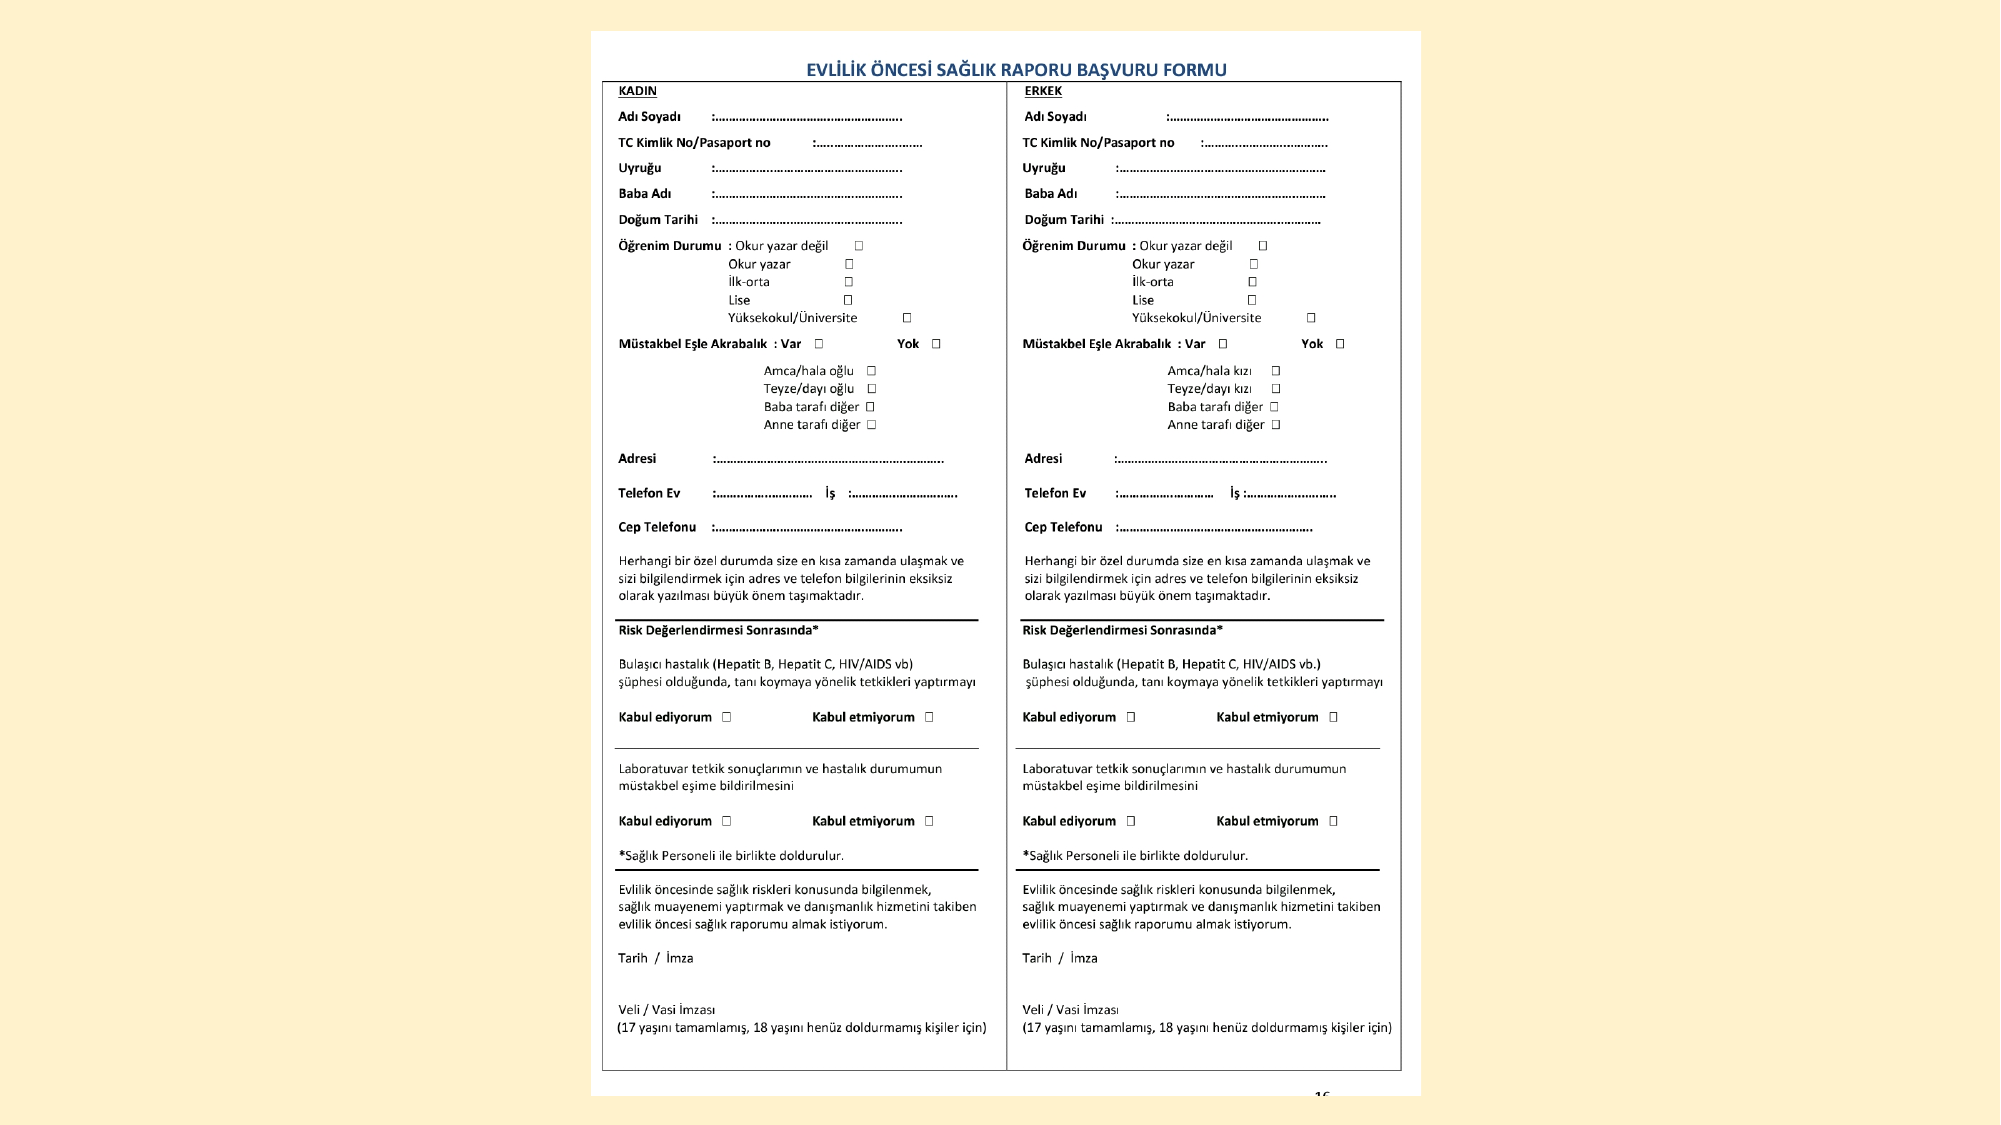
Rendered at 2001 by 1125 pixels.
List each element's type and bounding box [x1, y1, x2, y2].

picture [591, 31, 1422, 1096]
